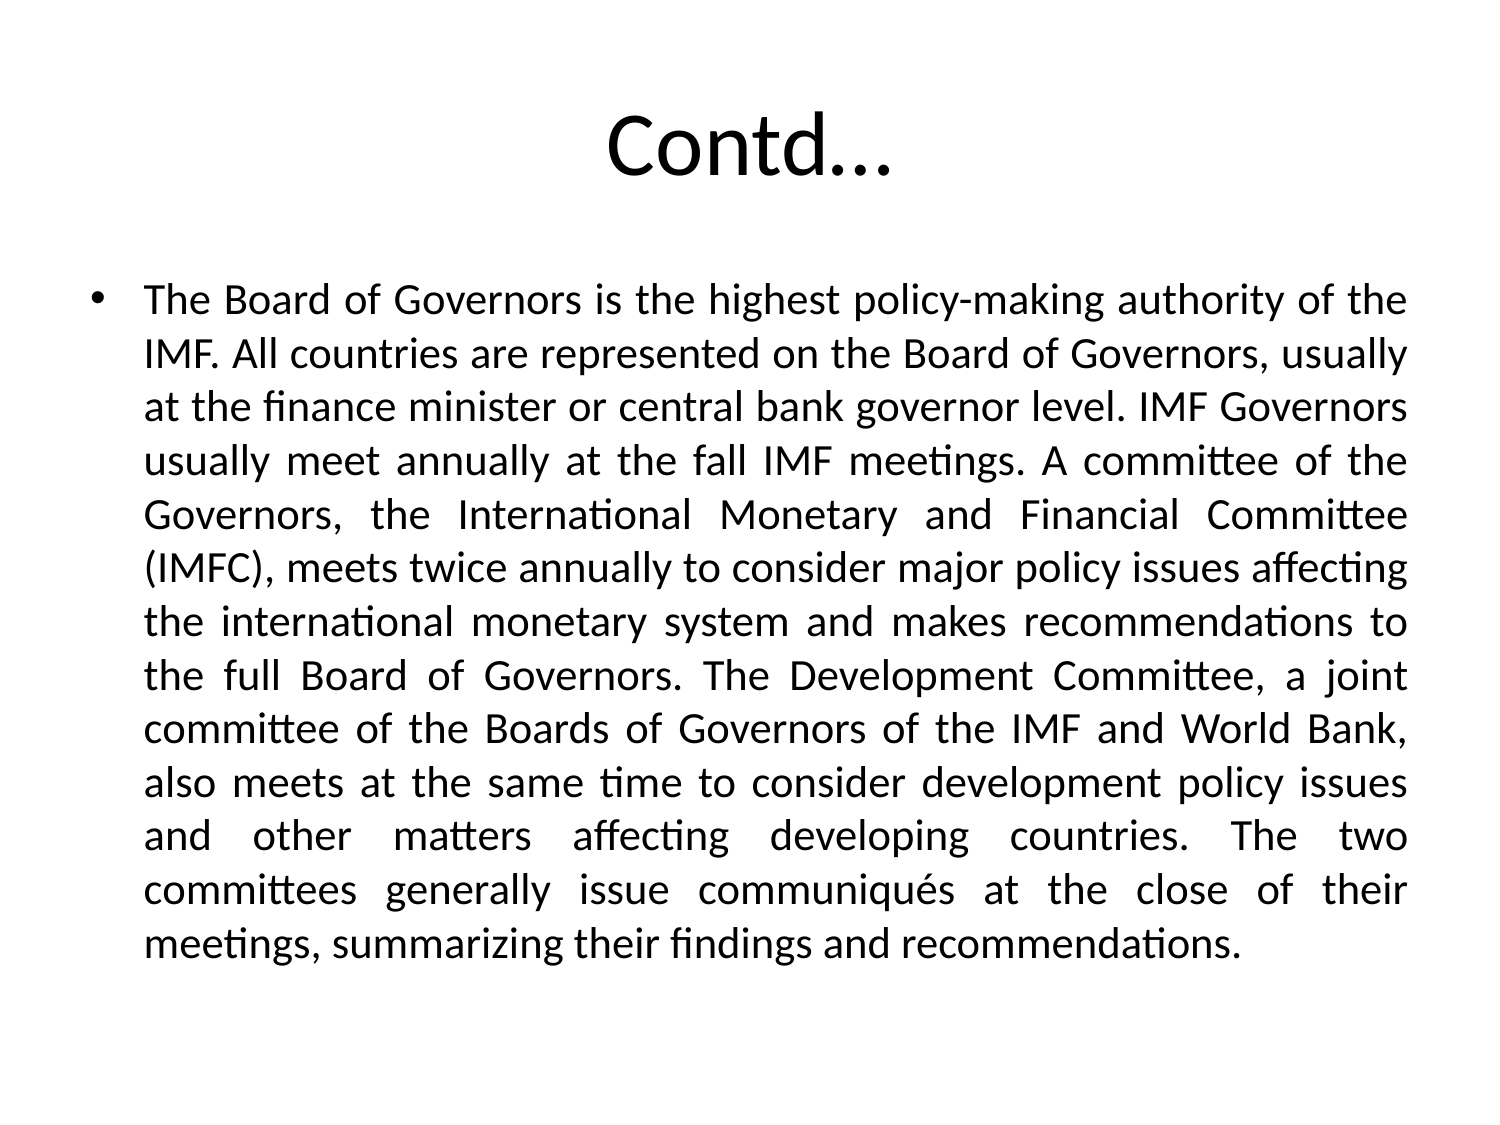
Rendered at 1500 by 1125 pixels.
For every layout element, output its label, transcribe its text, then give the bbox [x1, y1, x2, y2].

title Contd… [75, 45, 1425, 233]
list The Board of Governors is the highest policy-making authority of the IMF. All countries are represented on the Board of Governors, usually at the finance minister or central bank governor level. IMF Governors usually meet annually at the fall IMF meetings. A committee of the Governors, the International Monetary and Financial Committee (IMFC), meets twice annually to consider major policy issues affecting the international monetary system and makes recommendations to the full Board of Governors. The Development Committee, a joint committee of the Boards of Governors of the IMF and World Bank, also meets at the same time to consider development policy issues and other matters affecting developing countries. The two committees generally issue communiqués at the close of their meetings, summarizing their findings and recommendations. [75, 262, 1425, 1005]
